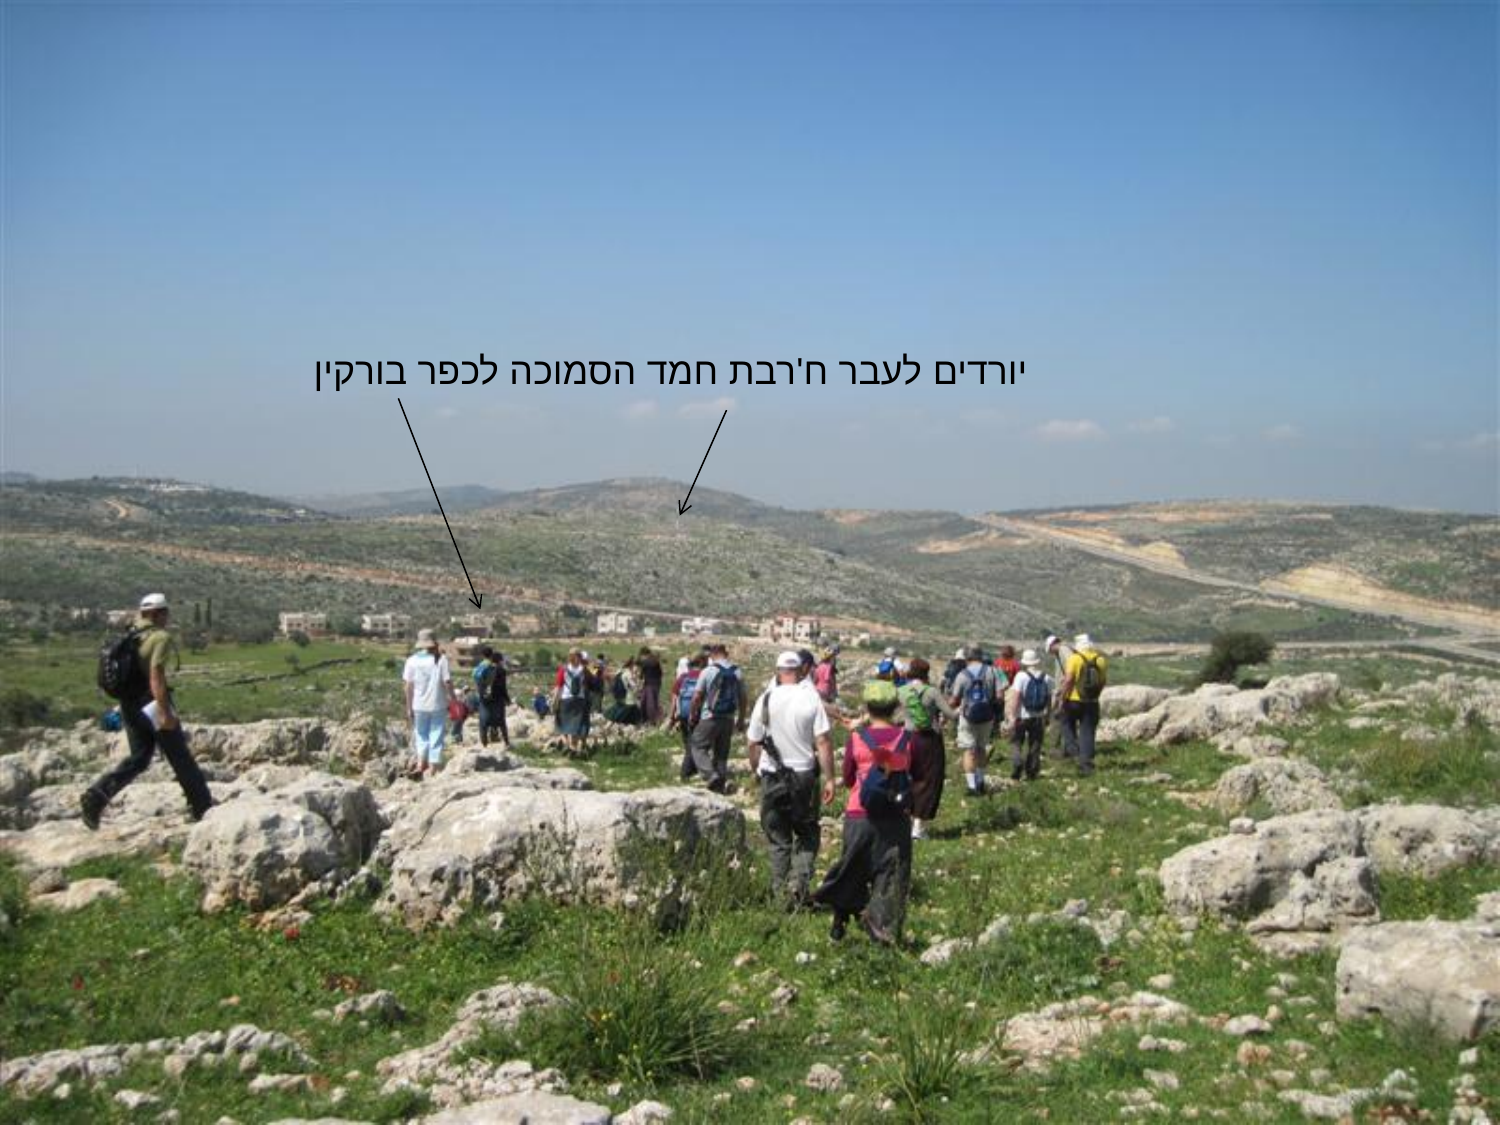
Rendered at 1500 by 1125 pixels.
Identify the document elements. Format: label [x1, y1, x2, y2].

text_box [333, 462, 546, 546]
picture [0, 0, 1500, 1125]
text_box [650, 439, 756, 487]
